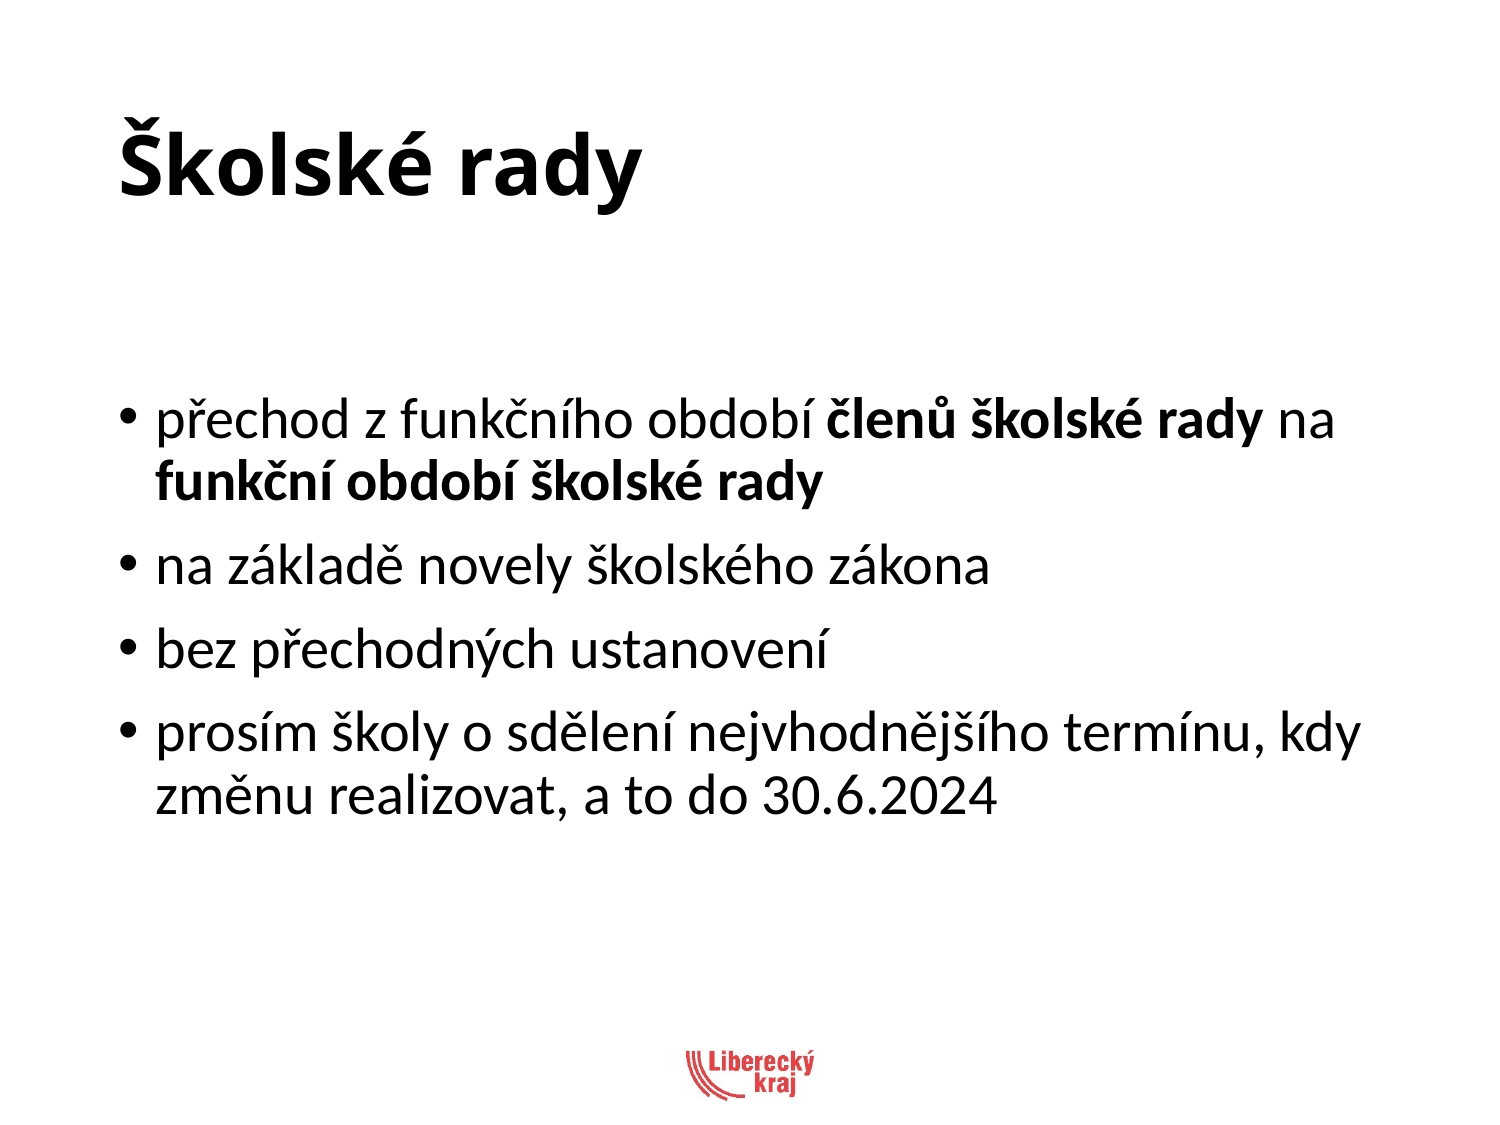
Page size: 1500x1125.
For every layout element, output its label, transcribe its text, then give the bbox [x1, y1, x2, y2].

title Školské rady [103, 59, 1397, 278]
picture [686, 1050, 814, 1103]
list přechod z funkčního období členů školské rady na funkční období školské rady na základě novely školského zákona bez přechodných ustanovení prosím školy o sdělení nejvhodnějšího termínu, kdy změnu realizovat, a to do 30.6.2024 [103, 299, 1397, 1014]
